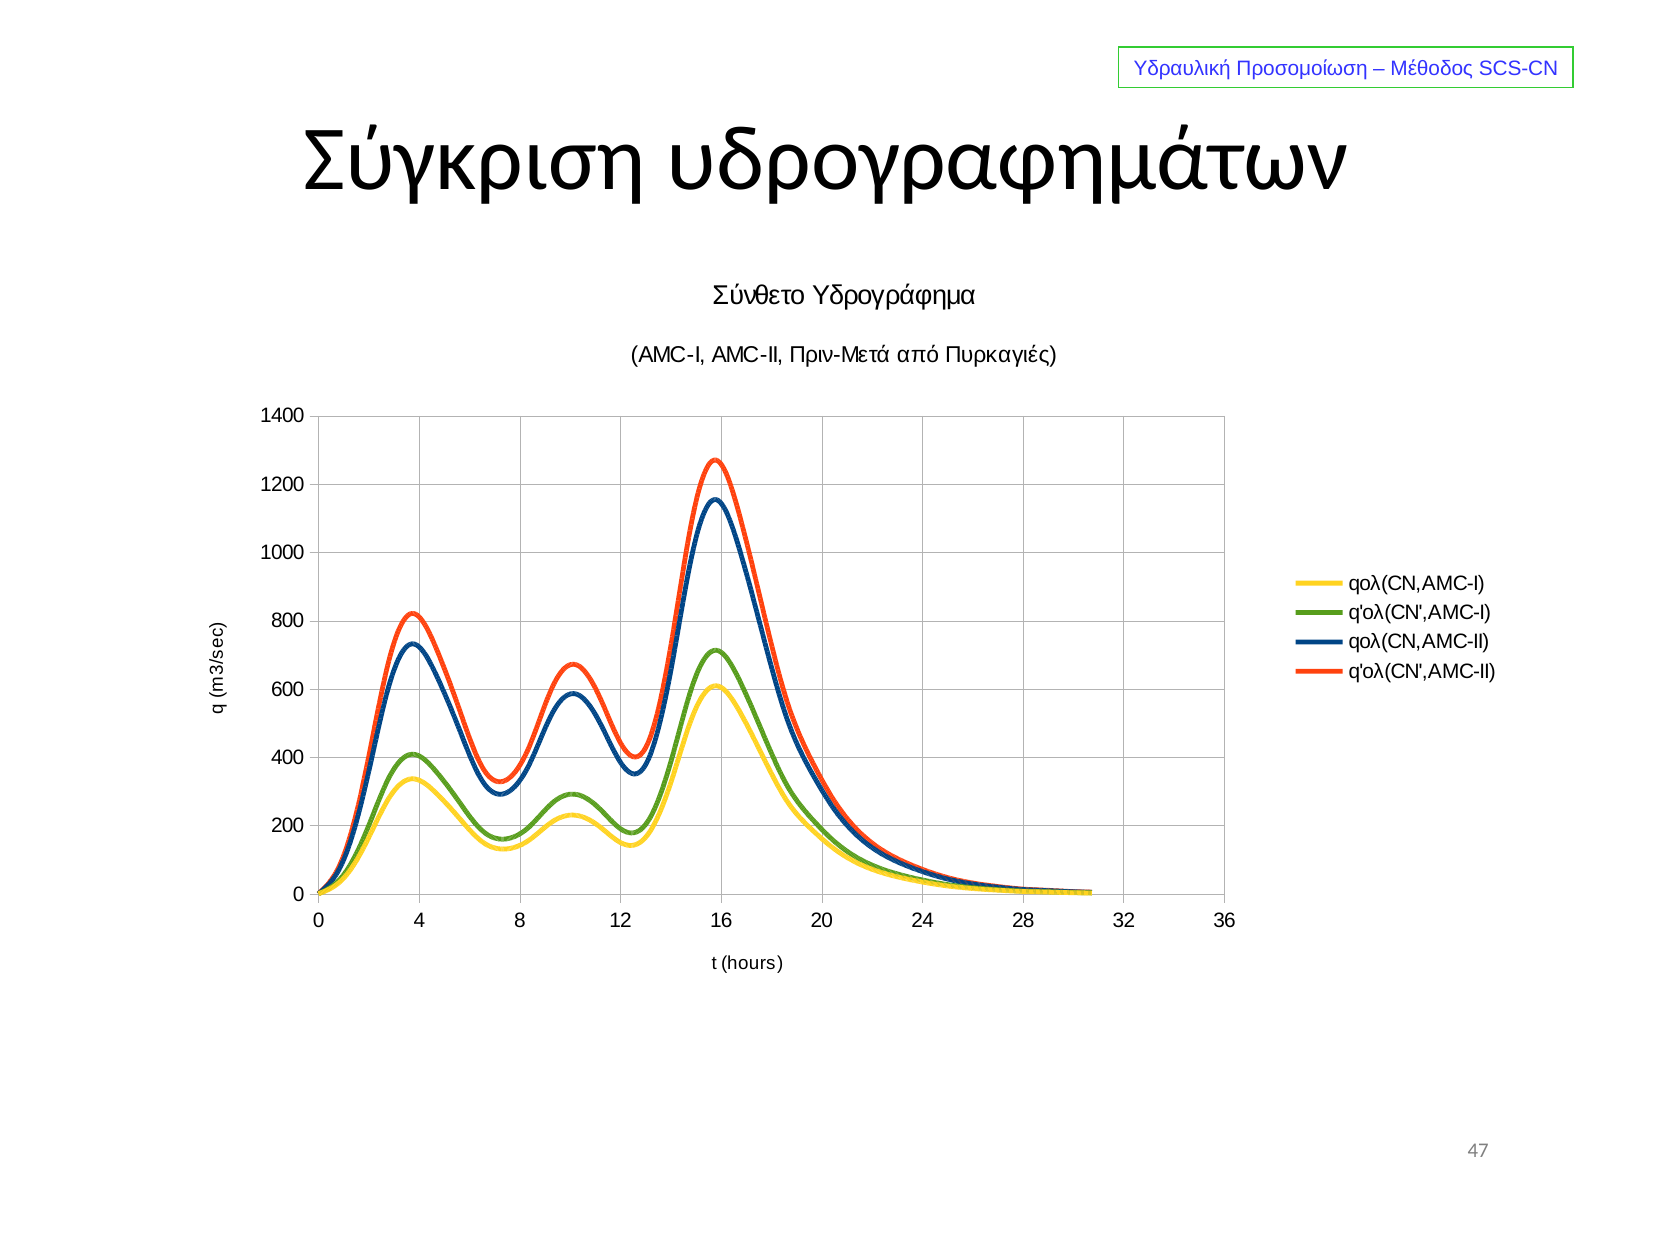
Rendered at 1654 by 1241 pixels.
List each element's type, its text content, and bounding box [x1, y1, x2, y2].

slide_number 47 [1452, 1128, 1571, 1216]
picture [173, 249, 1518, 1006]
text_box Υδραυλική Προσομοίωση – Μέθοδος SCS-CN [1118, 47, 1573, 88]
title Σύγκριση υδρογραφημάτων [82, 49, 1572, 257]
